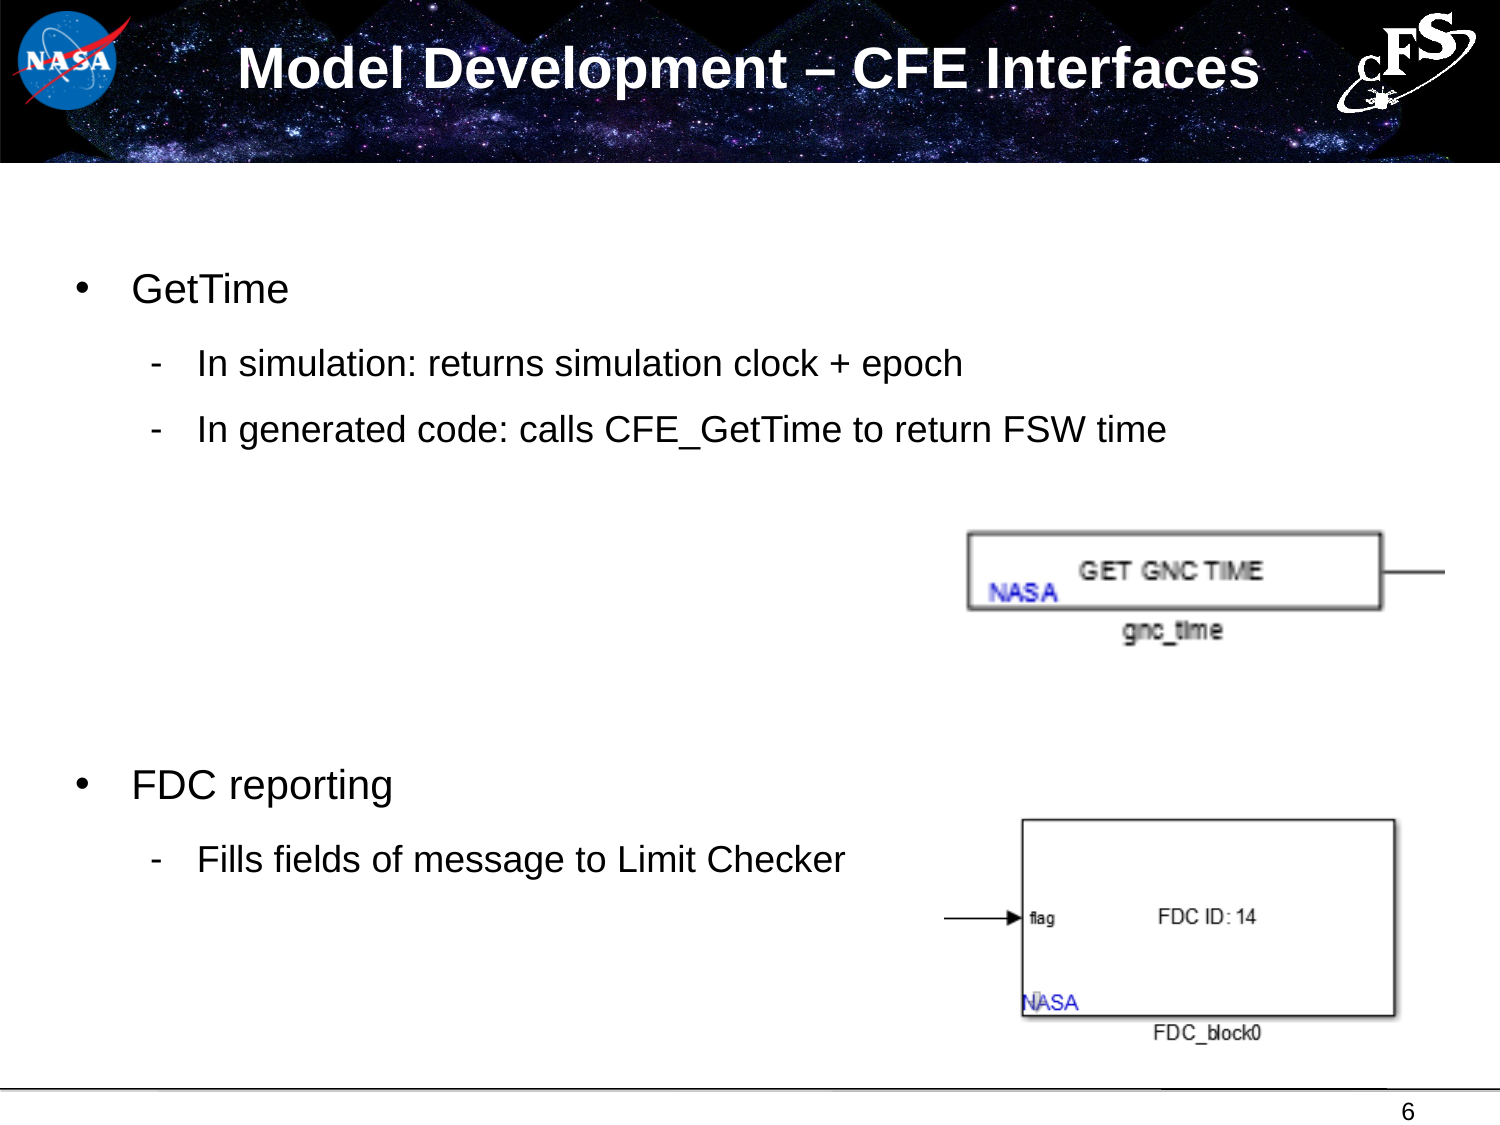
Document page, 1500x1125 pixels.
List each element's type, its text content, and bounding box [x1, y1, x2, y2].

picture [921, 480, 1445, 656]
picture [1425, 0, 1500, 163]
picture [0, 0, 75, 163]
picture [944, 791, 1445, 1081]
title Model Development – CFE Interfaces [75, 0, 1425, 163]
list GetTime In simulation: returns simulation clock + epoch In generated code: calls CFE_GetTime to return FSW time FDC reporting Fills fields of message to Limit Checker [75, 263, 1425, 1059]
